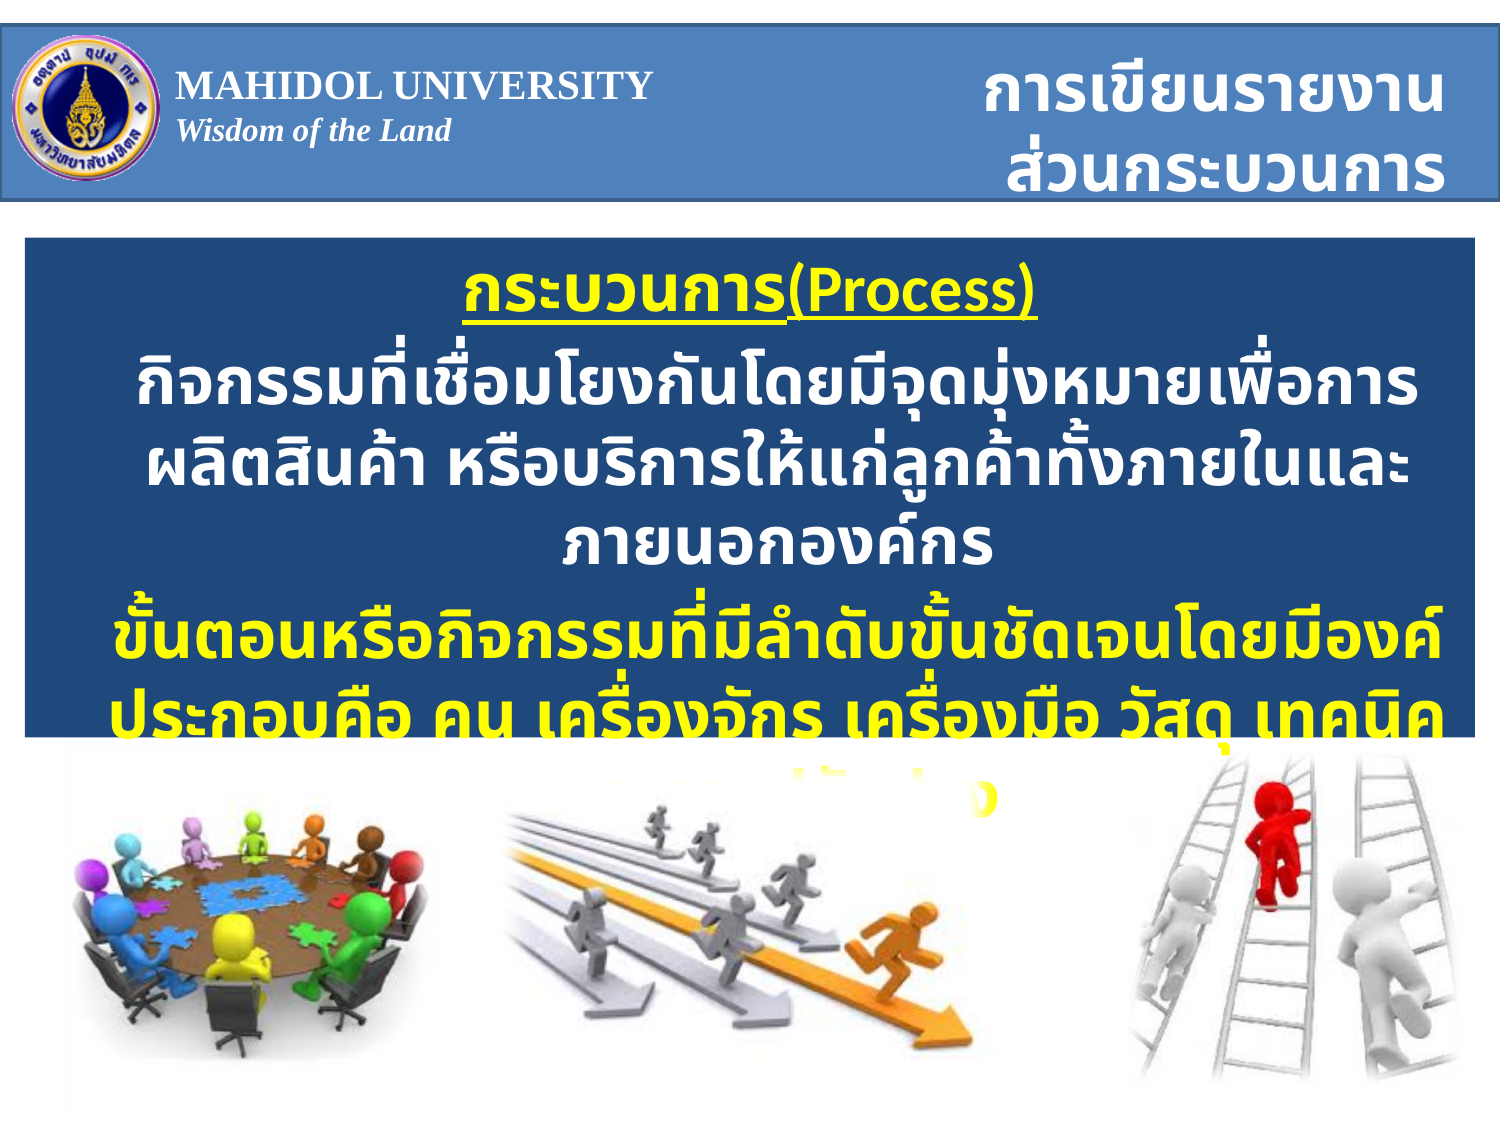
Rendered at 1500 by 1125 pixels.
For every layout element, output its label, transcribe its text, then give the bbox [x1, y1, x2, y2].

picture [499, 749, 1001, 1125]
list กระบวนการ(Process) กิจกรรมที่เชื่อมโยงกันโดยมีจุดมุ่งหมายเพื่อการผลิตสินค้า หรือบริการให้แก่ลูกค้าทั้งภายในและภายนอกองค์กร ขั้นตอนหรือกิจกรรมที่มีลำดับขั้นชัดเจนโดยมีองค์ประกอบคือ คน เครื่องจักร เครื่องมือ วัสดุ เทคนิค และการปรับปรุง [24, 237, 1475, 738]
picture [62, 737, 438, 1113]
picture [1124, 749, 1463, 1088]
picture [12, 35, 160, 181]
text_box การเขียนรายงาน ส่วนกระบวนการ [887, 37, 1463, 213]
